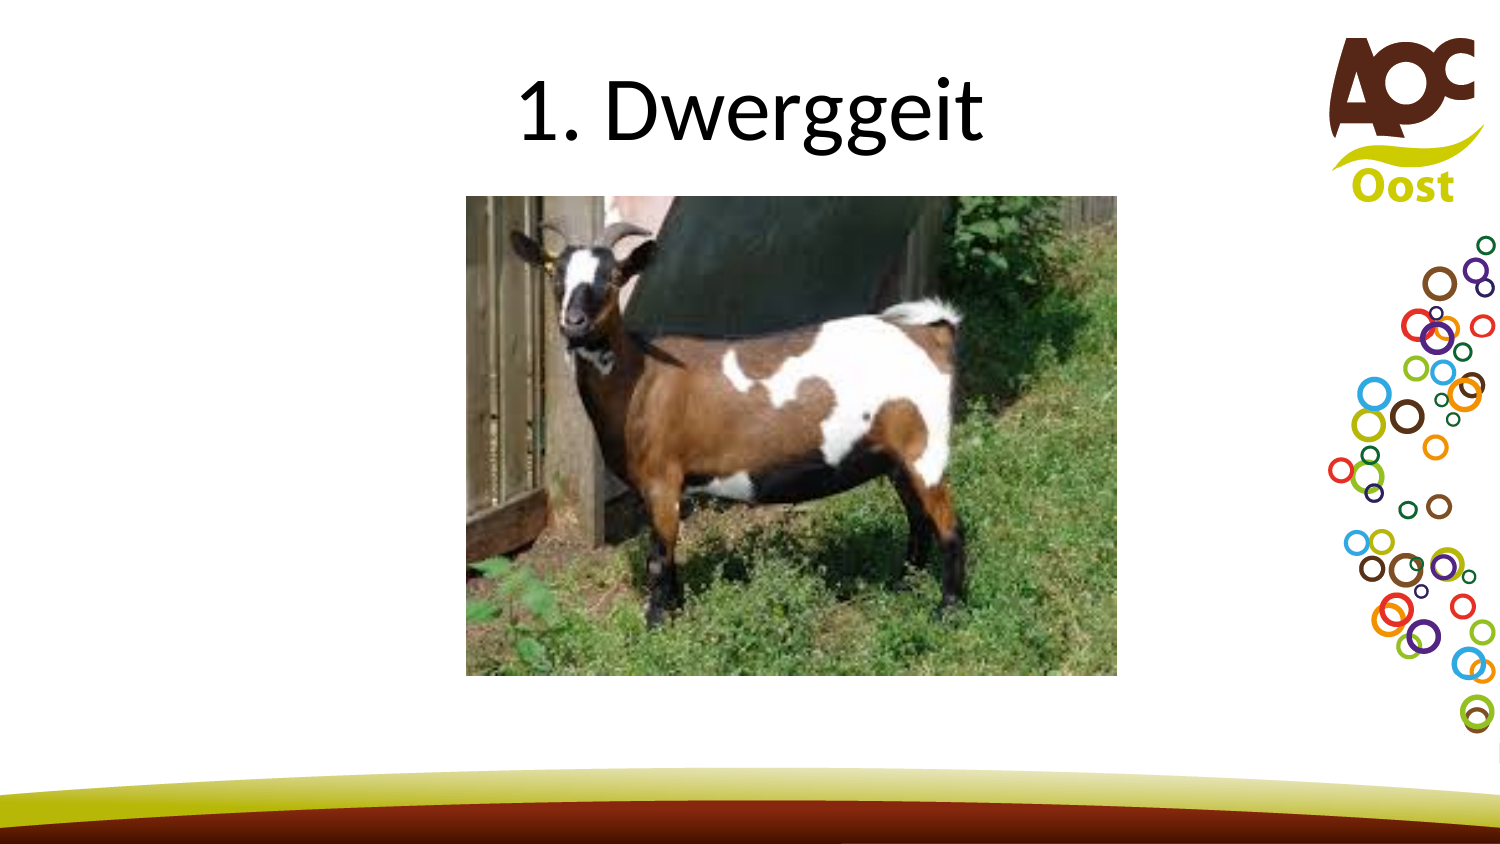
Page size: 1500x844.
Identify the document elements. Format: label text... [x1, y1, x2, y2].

picture [0, 0, 1500, 844]
list [75, 196, 1425, 754]
title 1. Dwerggeit [75, 33, 1425, 175]
